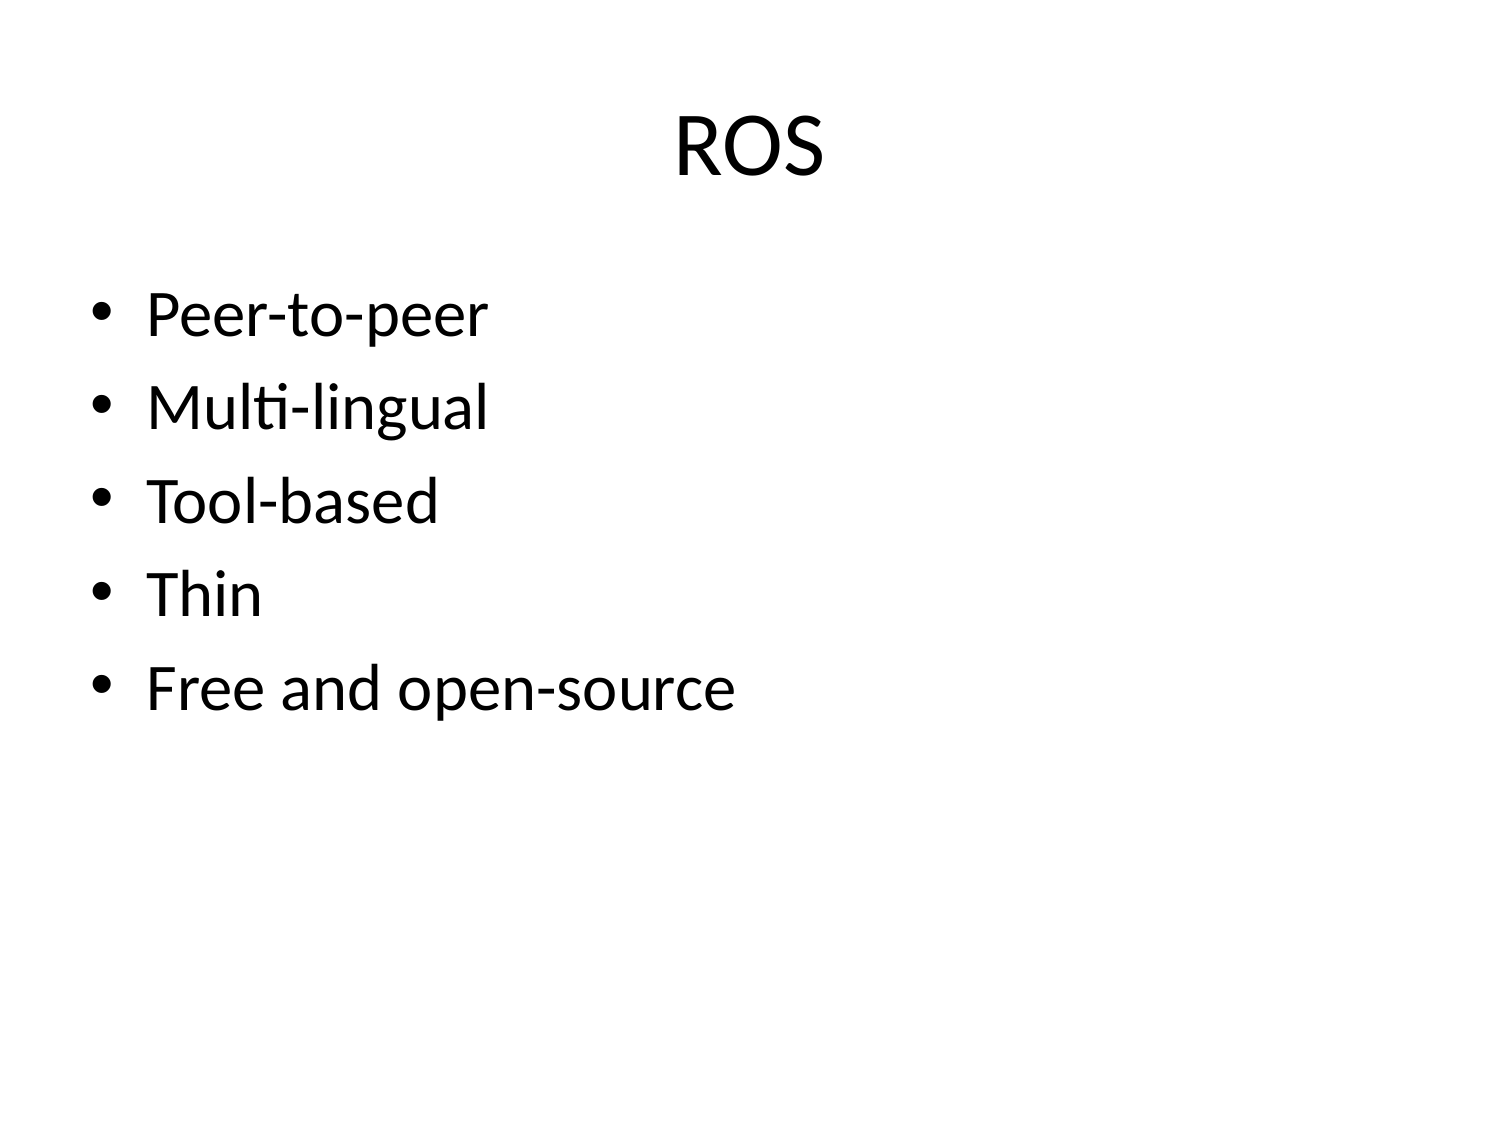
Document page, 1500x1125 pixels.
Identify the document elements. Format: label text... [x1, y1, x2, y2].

list Peer-to-peer Multi-lingual Tool-based Thin Free and open-source [75, 262, 1425, 1005]
title ROS [75, 45, 1425, 233]
